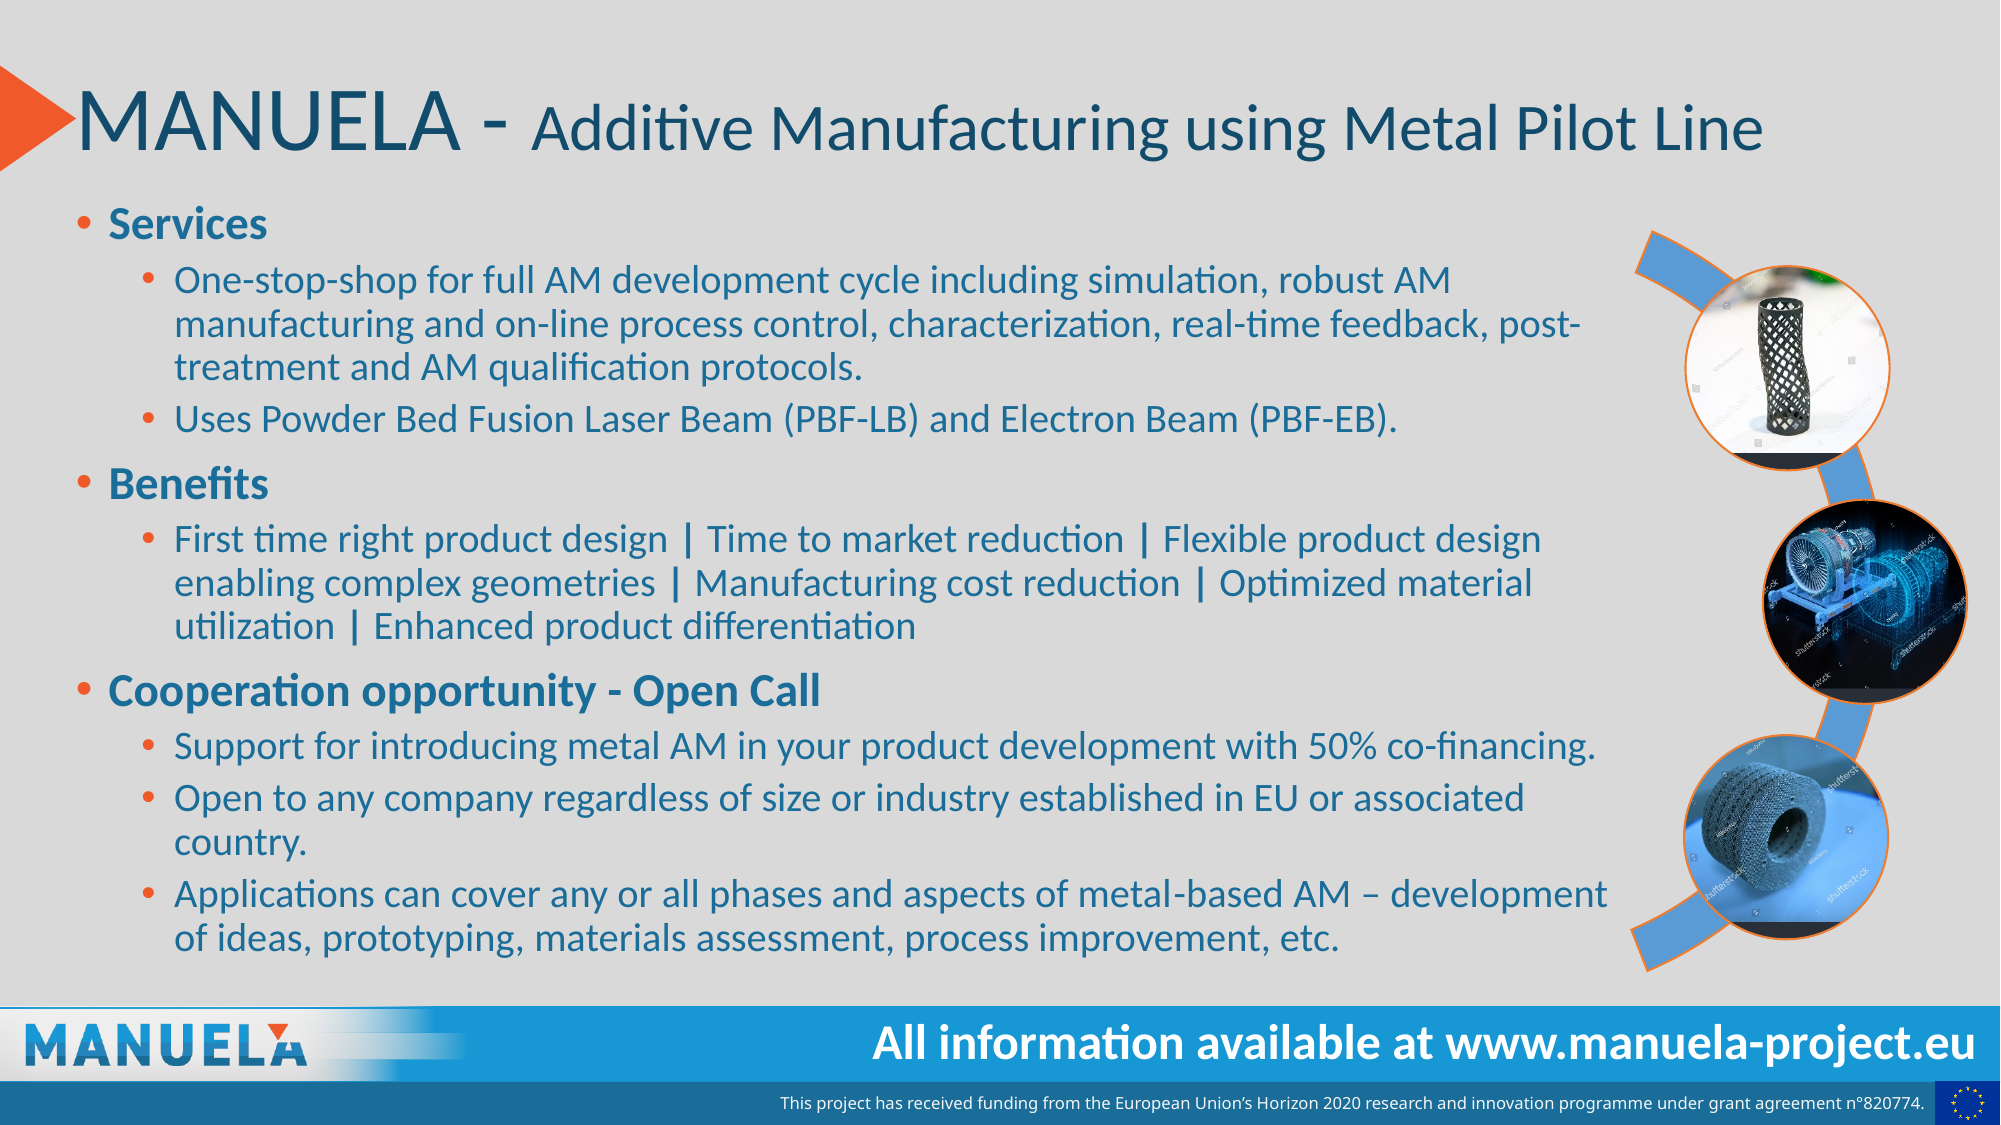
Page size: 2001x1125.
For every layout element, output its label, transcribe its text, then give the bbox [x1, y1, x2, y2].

title MANUELA - Additive Manufacturing using Metal Pilot Line [60, 14, 1935, 199]
picture [25, 1023, 307, 1066]
list Services One-stop-shop for full AM development cycle including simulation, robust AM manufacturing and on-line process control, characterization, real-time feedback, post-treatment and AM qualification protocols. Uses Powder Bed Fusion Laser Beam (PBF-LB) and Electron Beam (PBF-EB). Benefits First time right product design | Time to market reduction | Flexible product design enabling complex geometries | Manufacturing cost reduction | Optimized material utilization | Enhanced product differentiation Cooperation opportunity - Open Call Support for introducing metal AM in your product development with 50% co-financing. Open to any company regardless of size or industry established in EU or associated country. Applications can cover any or all phases and aspects of metal-based AM – development of ideas, prototyping, materials assessment, process improvement, etc. [60, 191, 1627, 1009]
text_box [1118, 199, 2000, 1001]
text_box All information available at www.manuela-project.eu [857, 1008, 2000, 1078]
picture [1936, 1081, 2000, 1125]
